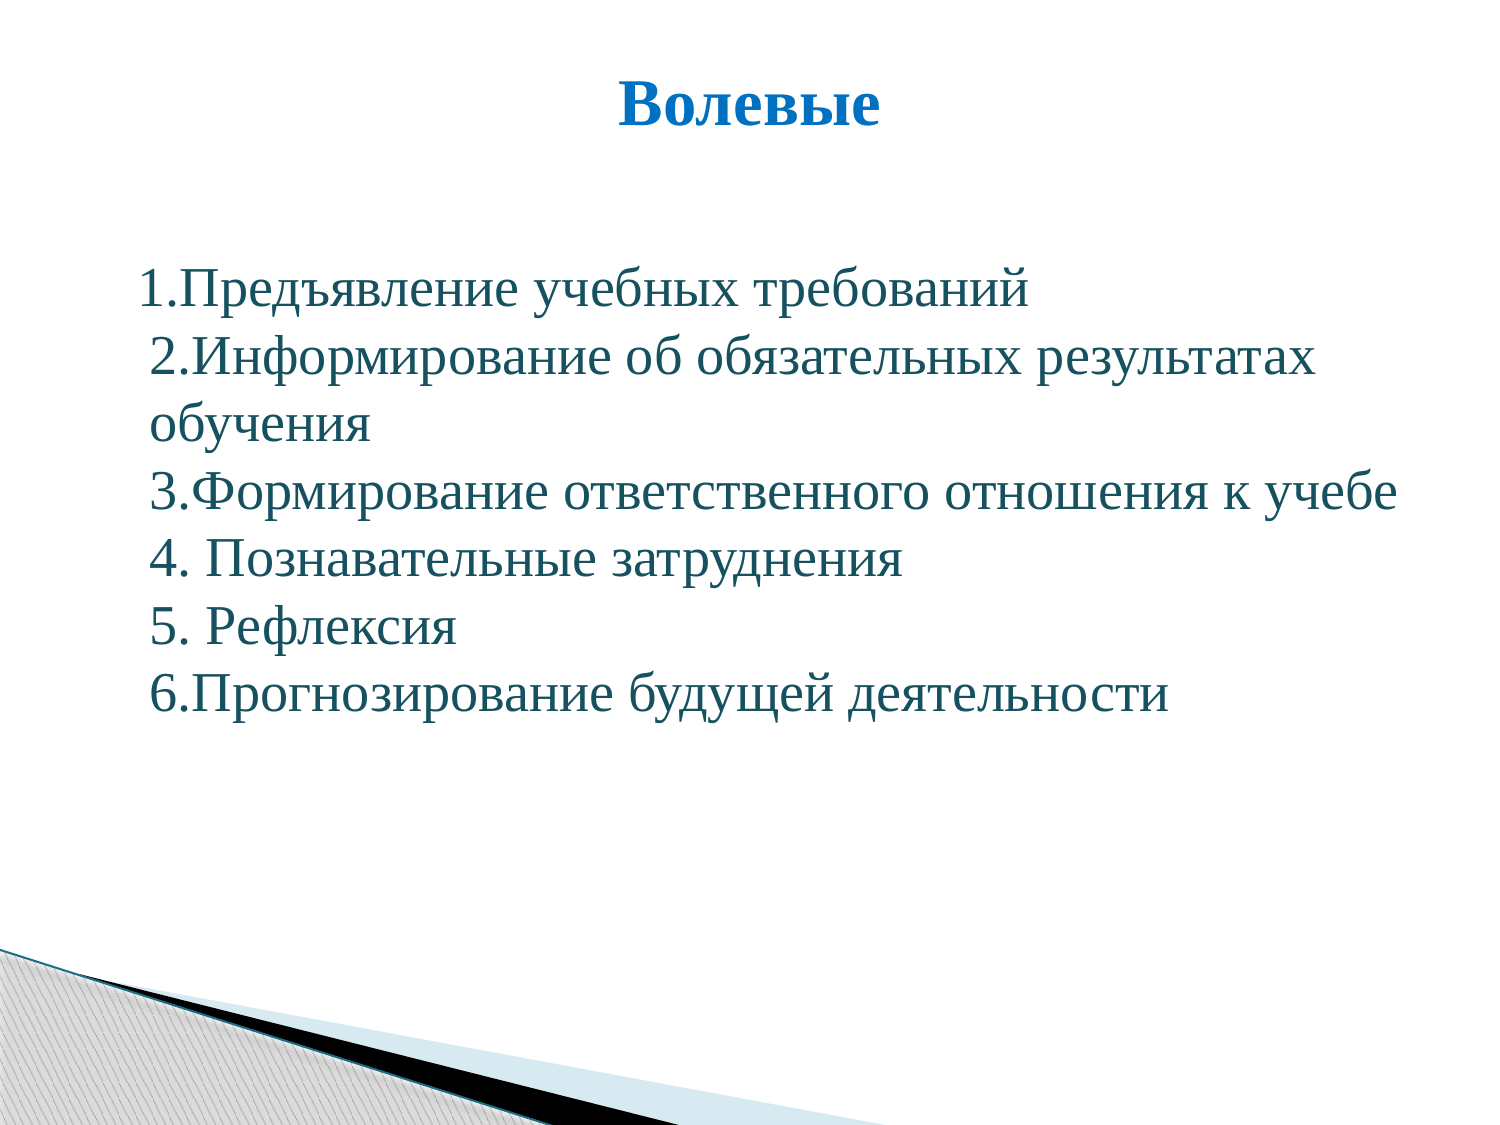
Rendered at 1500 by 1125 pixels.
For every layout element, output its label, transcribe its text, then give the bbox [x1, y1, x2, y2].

title Волевые [75, 45, 1425, 233]
list 1.Предъявление учебных требований 2.Информирование об обязательных результатах обучения 3.Формирование ответственного отношения к учебе 4. Познавательные затруднения 5. Рефлексия 6.Прогнозирование будущей деятельности [75, 243, 1425, 986]
